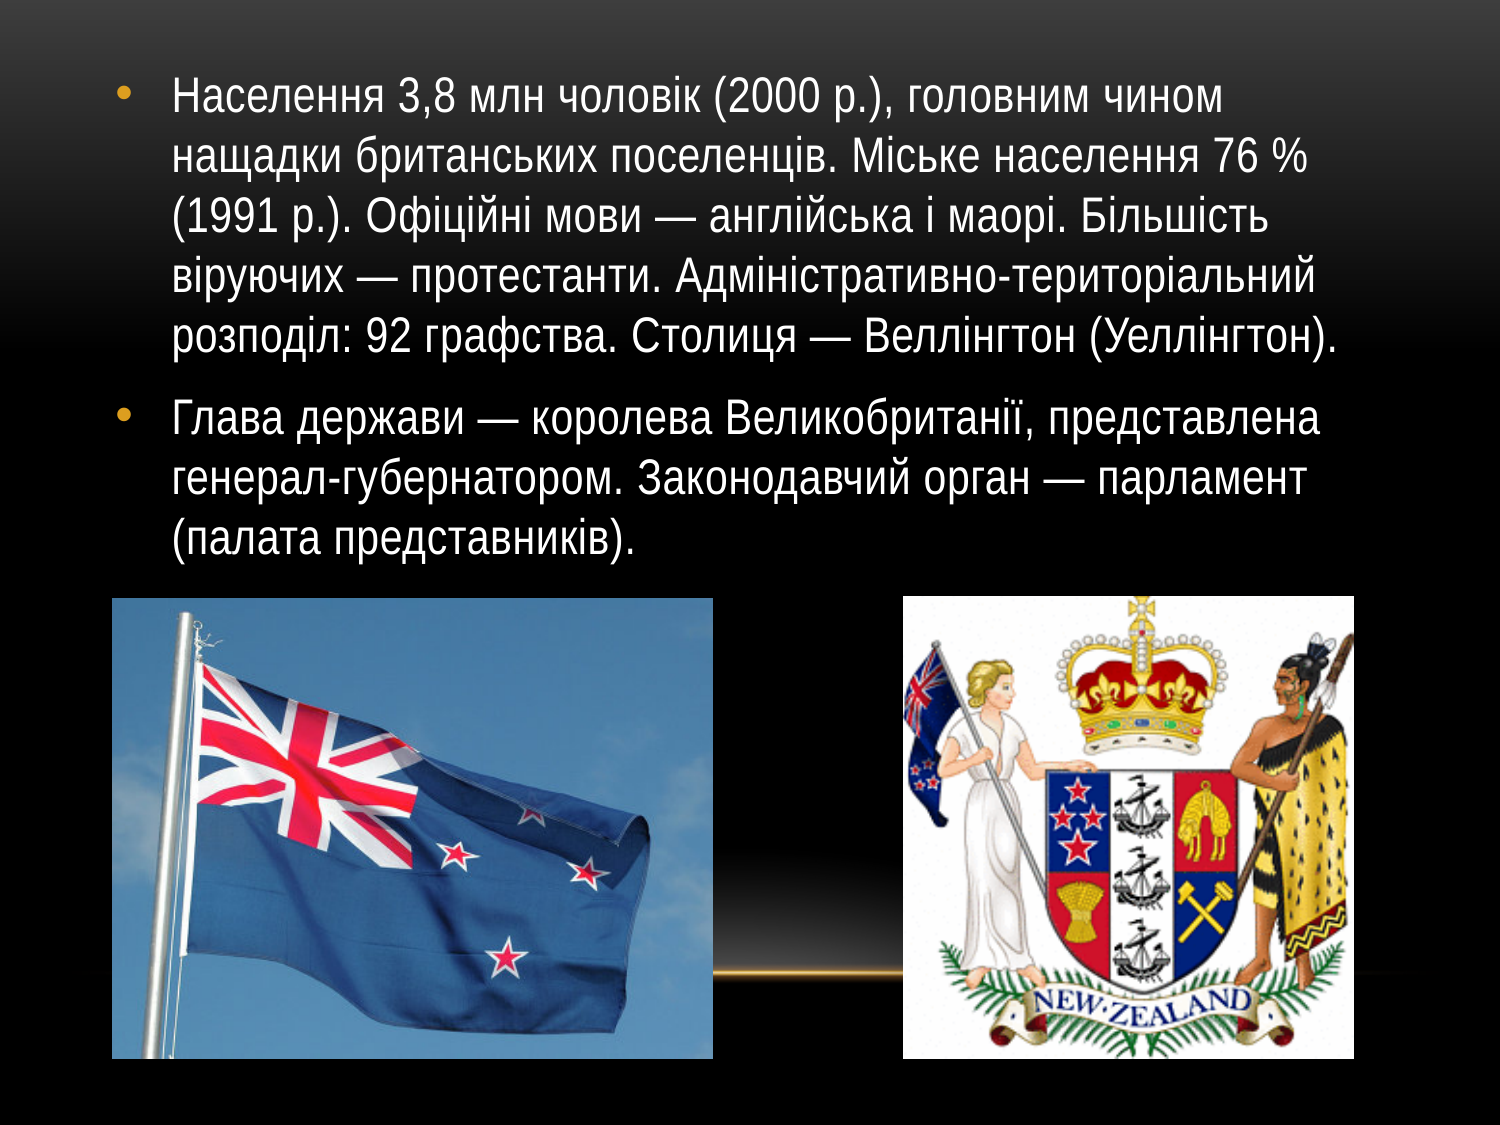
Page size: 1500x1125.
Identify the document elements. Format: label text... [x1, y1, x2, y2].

picture [0, 0, 1500, 1125]
list Населення 3,8 млн чоловік (2000 p.), головним чином нащадки британських поселенців. Міське населення 76 % (1991 p.). Офіційні мови — англійська і маорі. Більшість віруючих — протестанти. Адміністративно-територіальний розподіл: 92 графства. Столиця — Веллінгтон (Уеллінгтон). Глава держави — королева Великобританії, представлена генерал-губернатором. Законодавчий орган — парламент (палата представників). [100, 54, 1401, 730]
